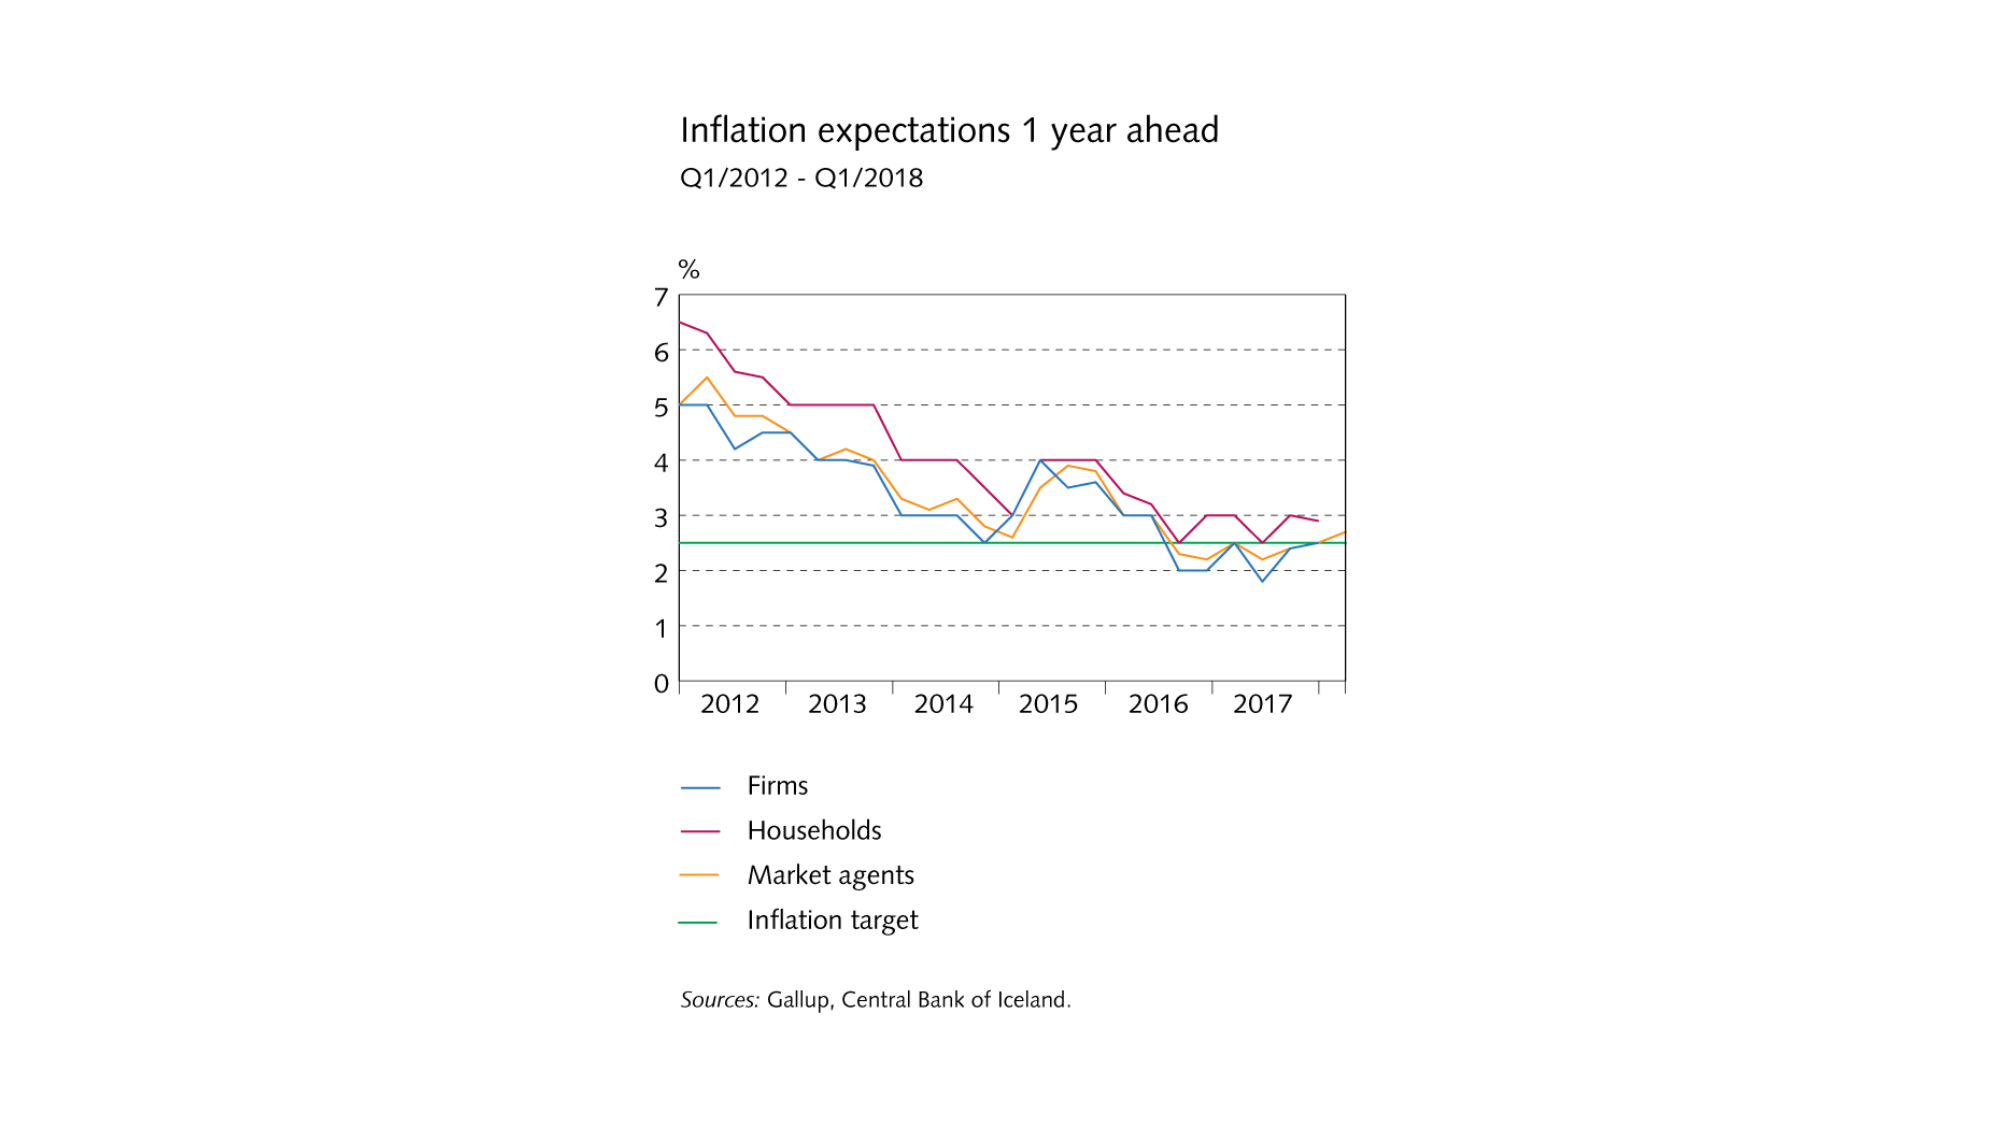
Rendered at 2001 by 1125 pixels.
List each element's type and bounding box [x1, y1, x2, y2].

picture [653, 112, 1347, 1013]
